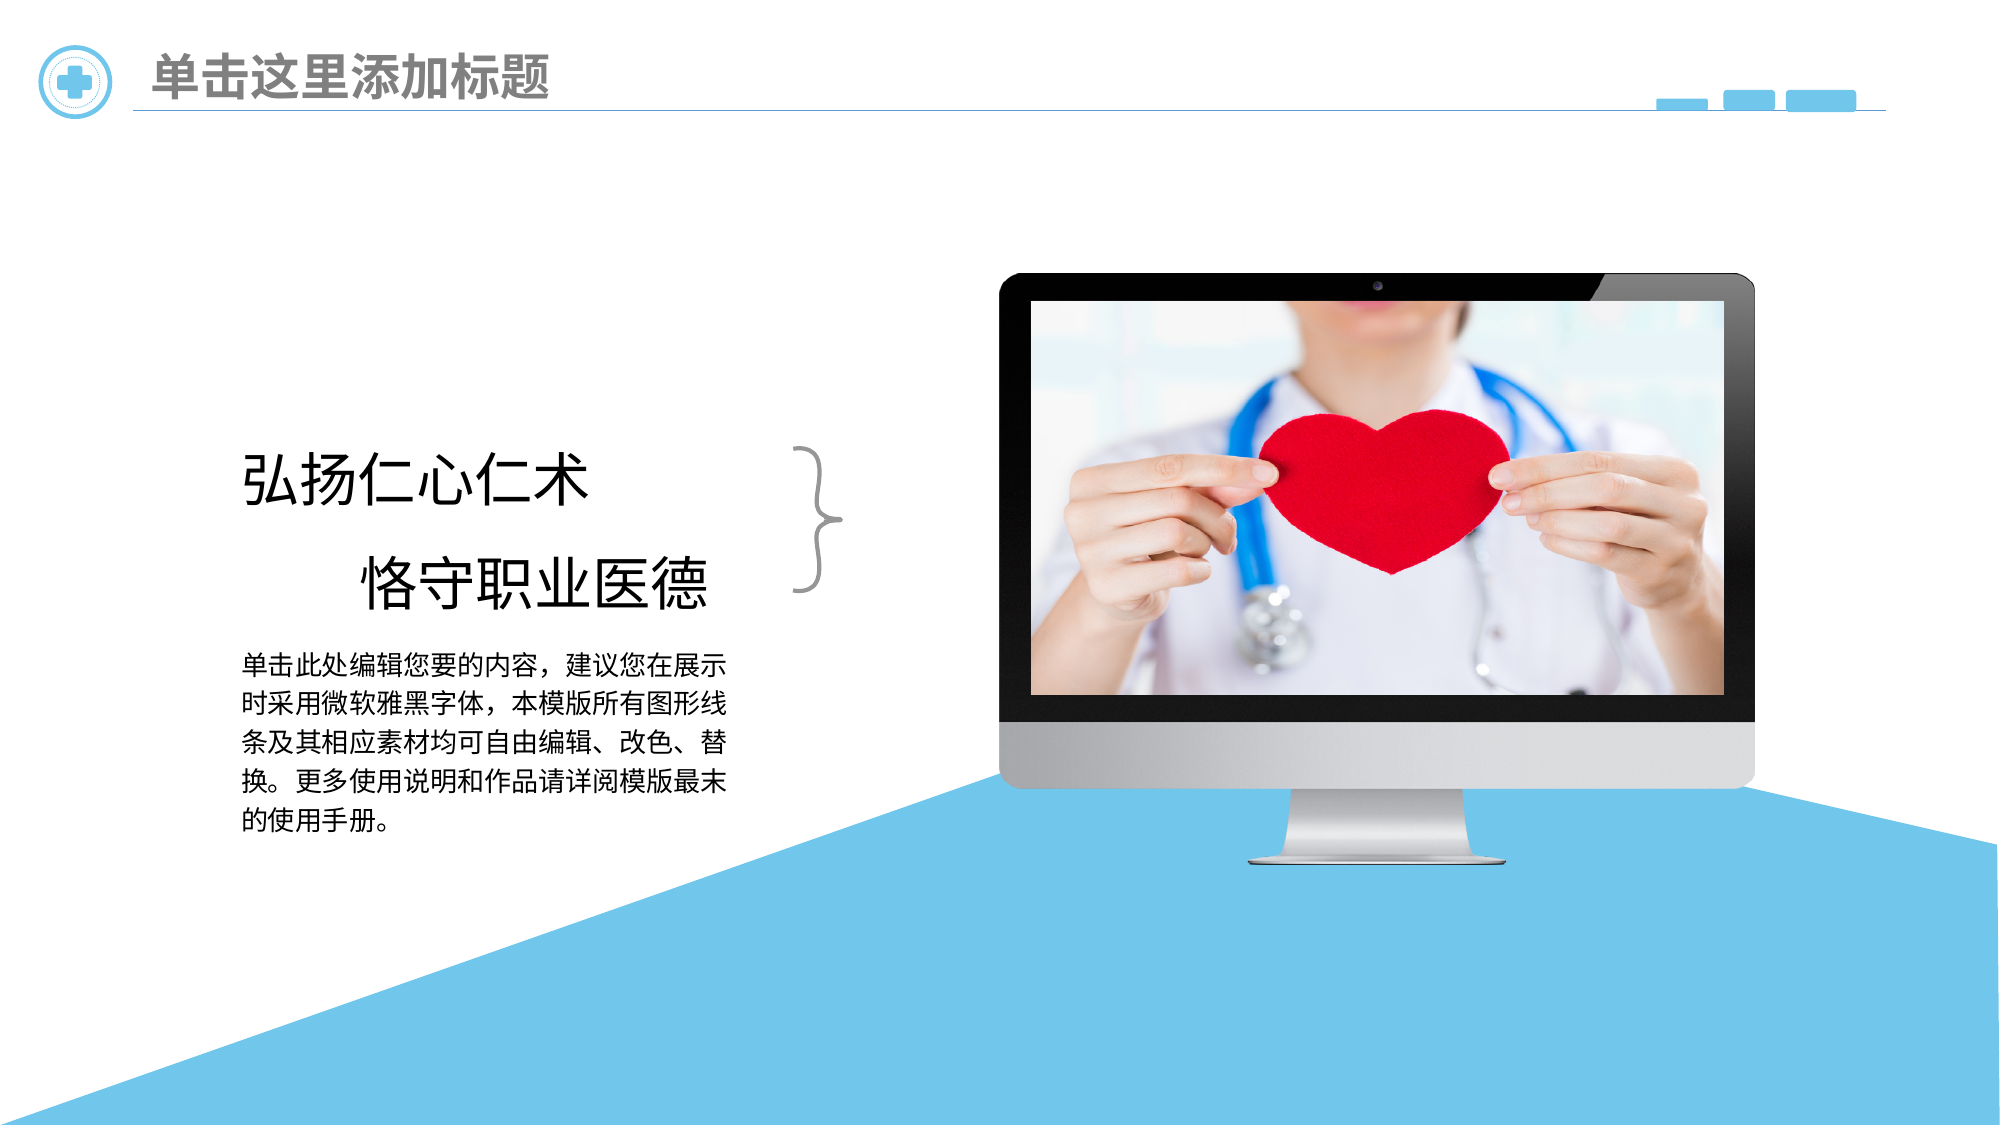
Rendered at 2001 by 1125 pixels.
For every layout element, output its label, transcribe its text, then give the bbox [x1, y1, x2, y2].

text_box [999, 273, 1755, 865]
text_box 单击此处编辑您要的内容，建议您在展示时采用微软雅黑字体，本模版所有图形线条及其相应素材均可自由编辑、改色、替换。更多使用说明和作品请详阅模版最末的使用手册。 [241, 641, 748, 837]
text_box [40, 47, 110, 117]
text_box [0, 773, 2000, 1125]
text_box [1722, 88, 1777, 110]
text_box 弘扬仁心仁术 恪守职业医德 [237, 420, 744, 605]
text_box 单击这里添加标题 [135, 37, 566, 110]
text_box [1655, 97, 1709, 110]
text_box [792, 448, 841, 591]
text_box [1784, 88, 1858, 110]
